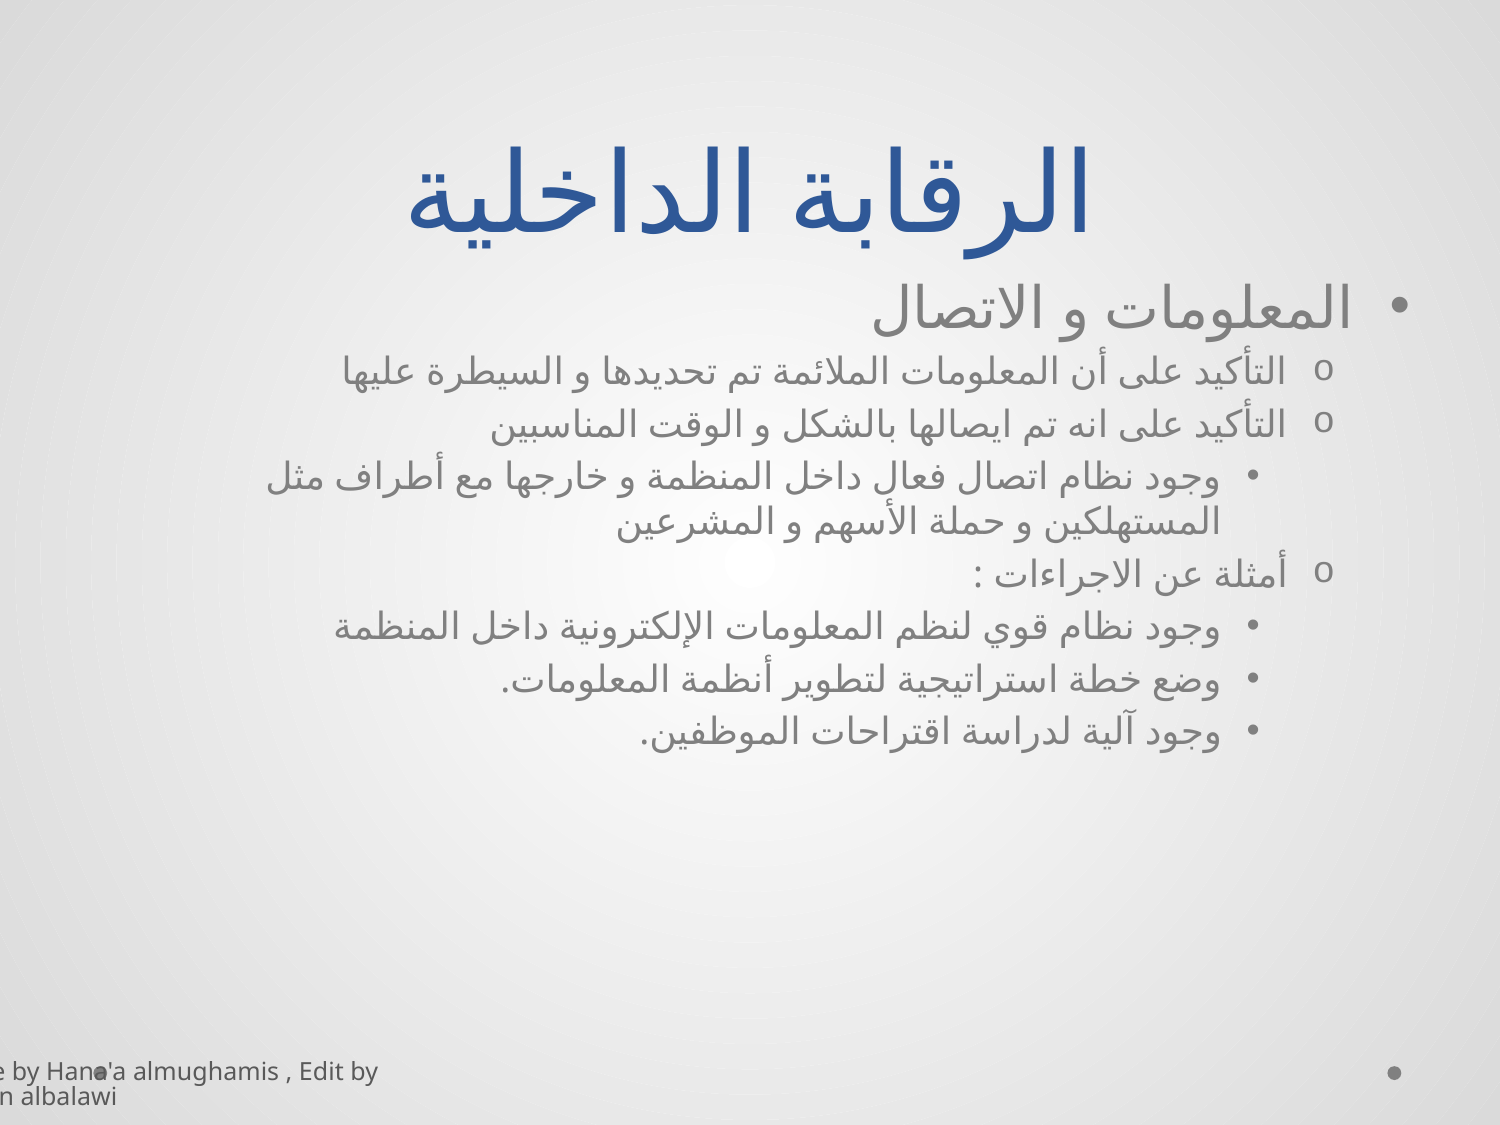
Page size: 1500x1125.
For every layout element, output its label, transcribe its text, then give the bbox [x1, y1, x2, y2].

footer Done by Hana'a almughamis , Edit by Kayan albalawi [108, 1042, 576, 1103]
list المعلومات و الاتصال التأكيد على أن المعلومات الملائمة تم تحديدها و السيطرة عليها التأكيد على انه تم ايصالها بالشكل و الوقت المناسبين وجود نظام اتصال فعال داخل المنظمة و خارجها مع أطراف مثل المستهلكين و حملة الأسهم و المشرعين أمثلة عن الاجراءات : وجود نظام قوي لنظم المعلومات الإلكترونیة داخل المنظمة وضع خطة استراتیجیة لتطویر أنظمة المعلومات. وجود آلیة لدراسة اقتراحات الموظفین. [75, 262, 1425, 1005]
title الرقابة الداخلية [75, 0, 1425, 262]
